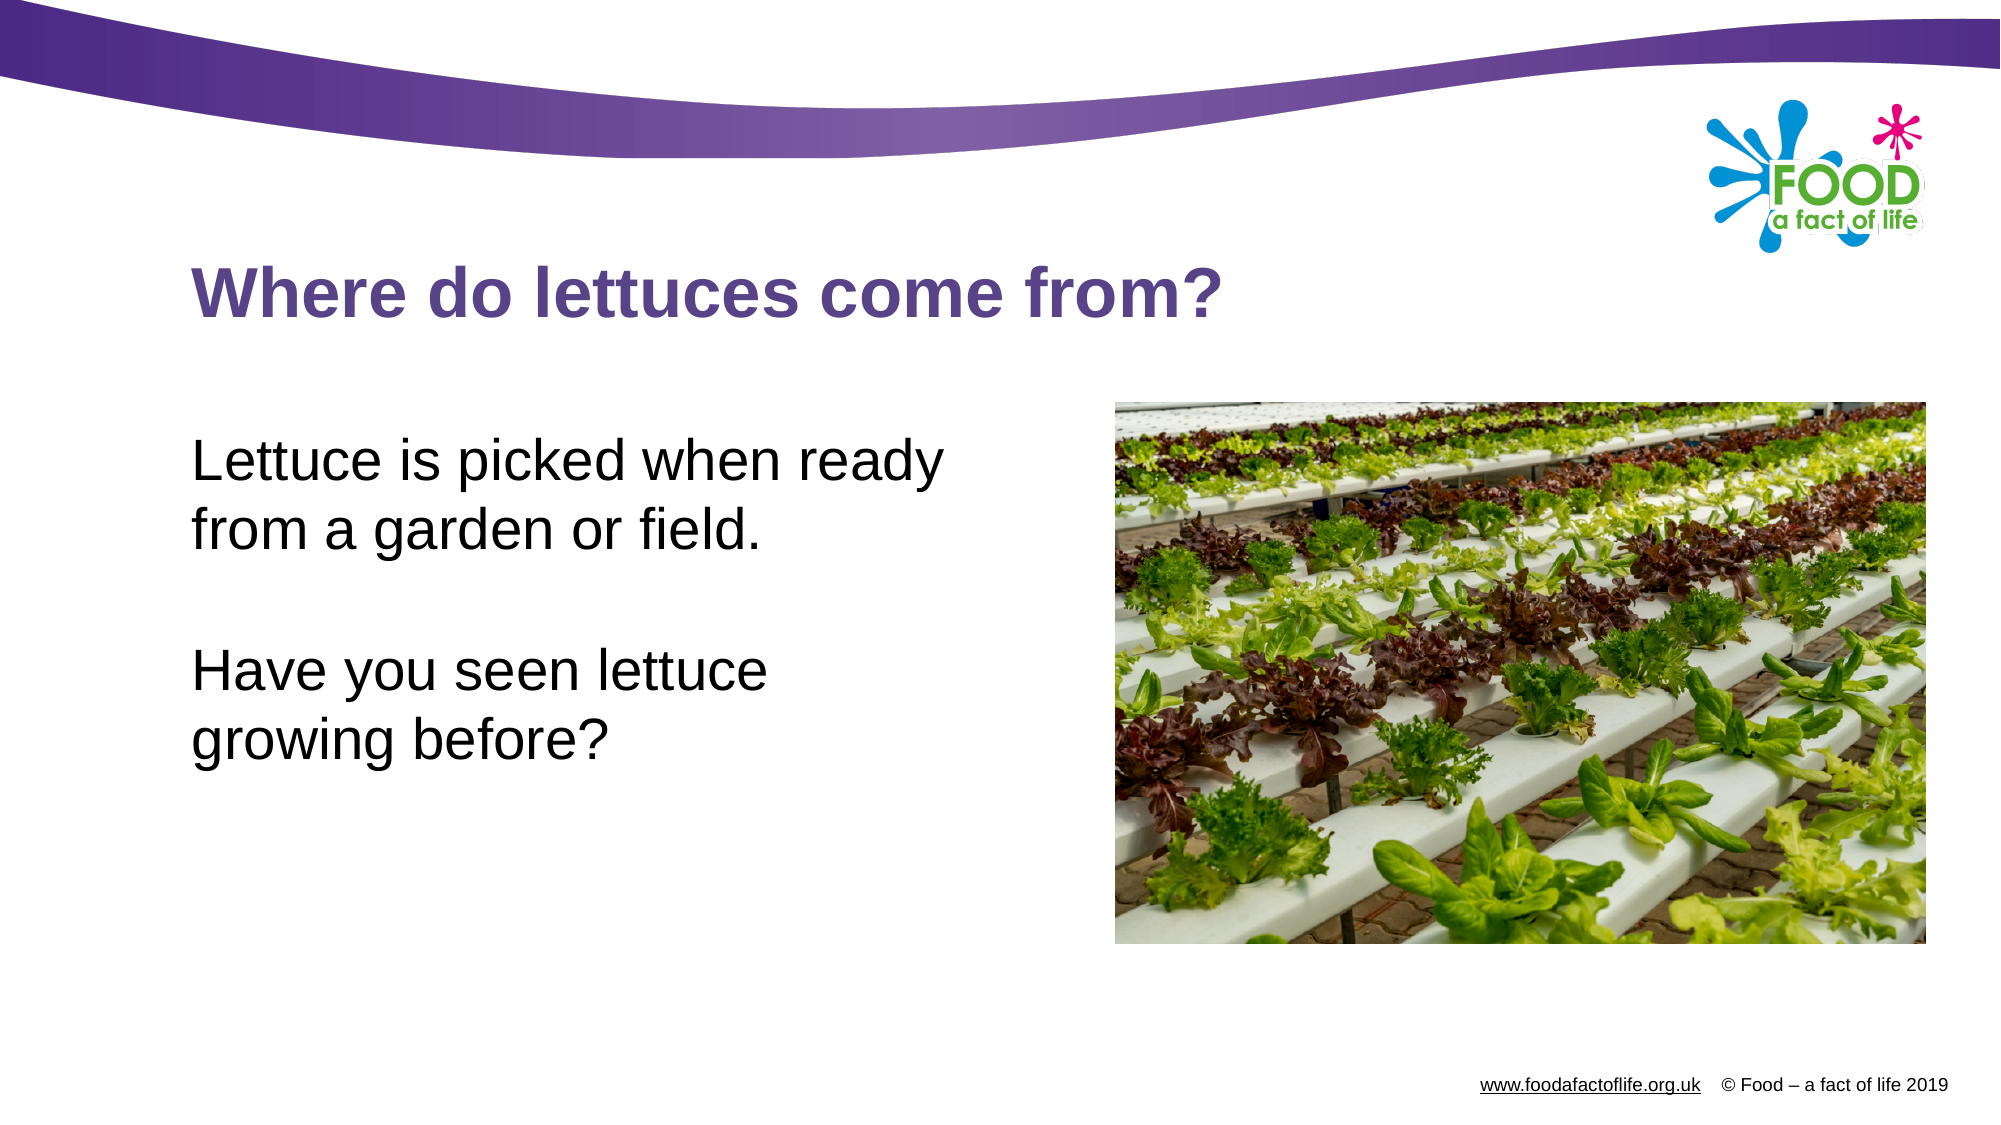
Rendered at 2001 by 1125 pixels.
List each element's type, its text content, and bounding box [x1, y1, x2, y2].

title Where do lettuces come from? [191, 256, 1787, 375]
picture [0, 0, 2000, 1125]
subtitle Lettuce is picked when ready from a garden or field. Have you seen lettuce growing before? [191, 421, 949, 1013]
